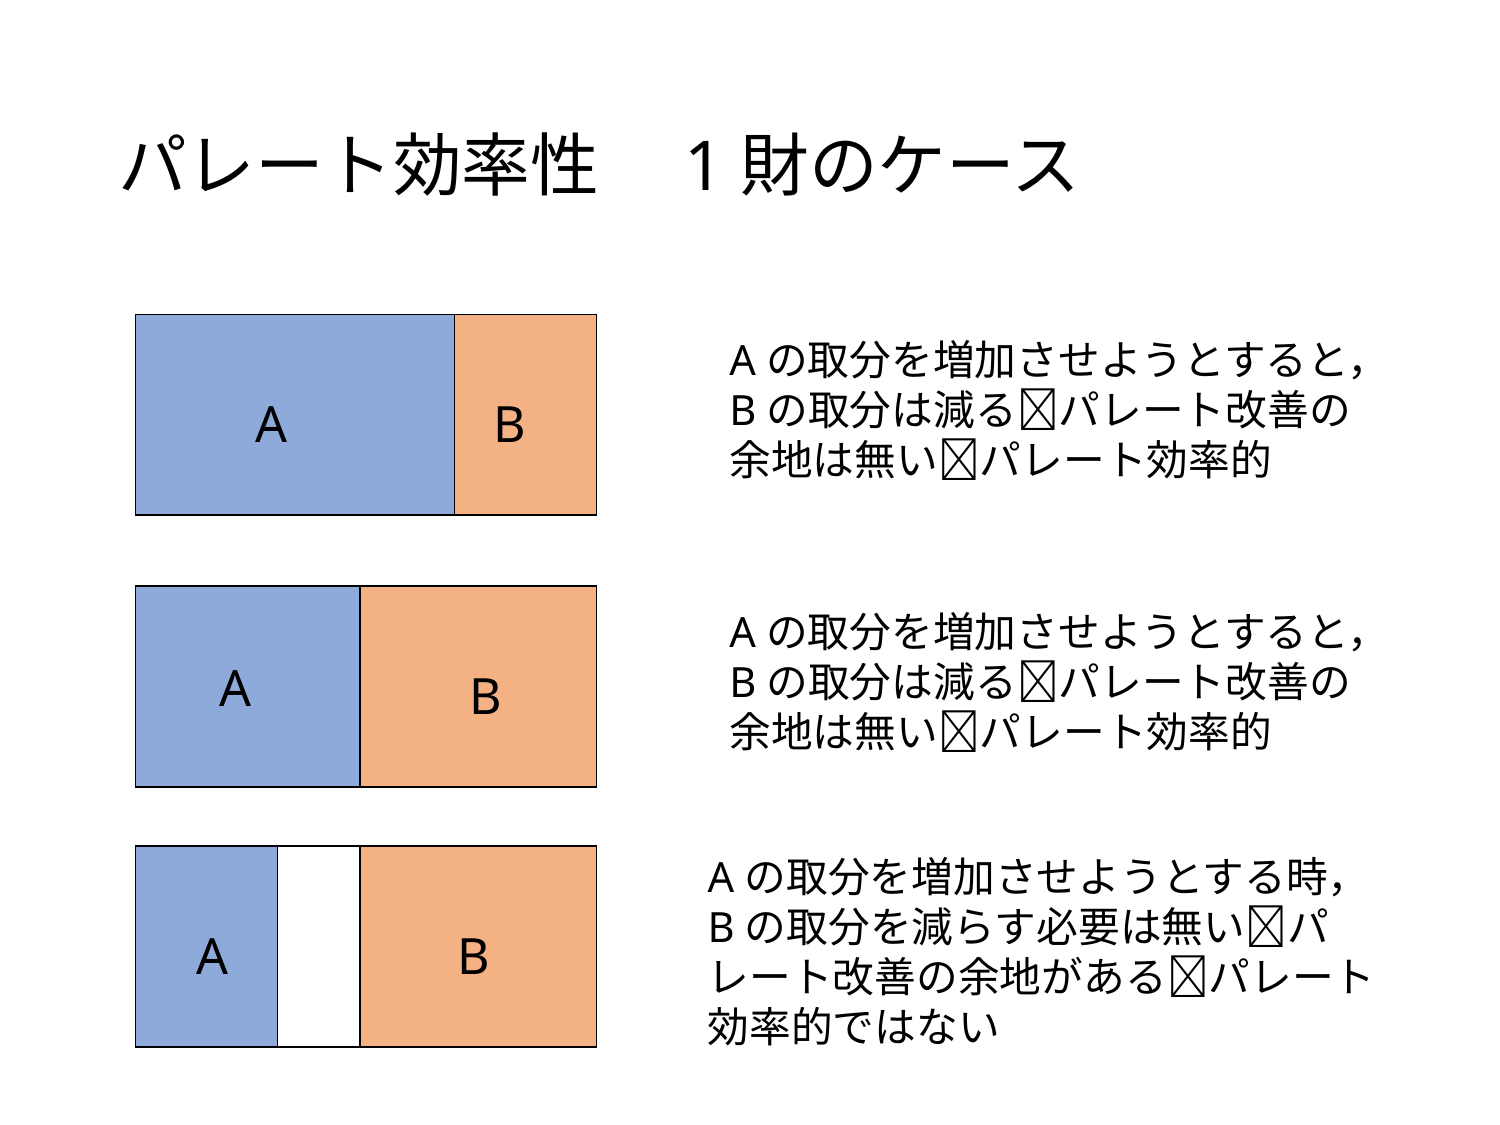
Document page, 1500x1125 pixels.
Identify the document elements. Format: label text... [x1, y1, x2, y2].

text_box B [442, 916, 503, 992]
text_box [135, 846, 278, 916]
text_box Aの取分を増加させようとする時，Bの取分を減らす必要は無いパレート改善の余地があるパレート効率的ではない [693, 843, 1402, 1059]
text_box [135, 992, 278, 1047]
text_box [360, 586, 597, 788]
title パレート効率性 1財のケース [103, 59, 1397, 278]
text_box B [478, 385, 538, 461]
text_box A [194, 385, 349, 461]
text_box A [135, 916, 290, 992]
text_box Aの取分を増加させようとすると，Bの取分は減るパレート改善の余地は無いパレート効率的 [714, 597, 1388, 763]
text_box B [454, 656, 514, 732]
text_box [135, 314, 454, 516]
text_box [454, 314, 597, 516]
text_box [360, 846, 597, 1047]
text_box [135, 586, 360, 787]
text_box Aの取分を増加させようとすると，Bの取分は減るパレート改善の余地は無いパレート効率的 [714, 326, 1388, 492]
text_box [278, 846, 360, 1047]
text_box A [159, 649, 313, 724]
